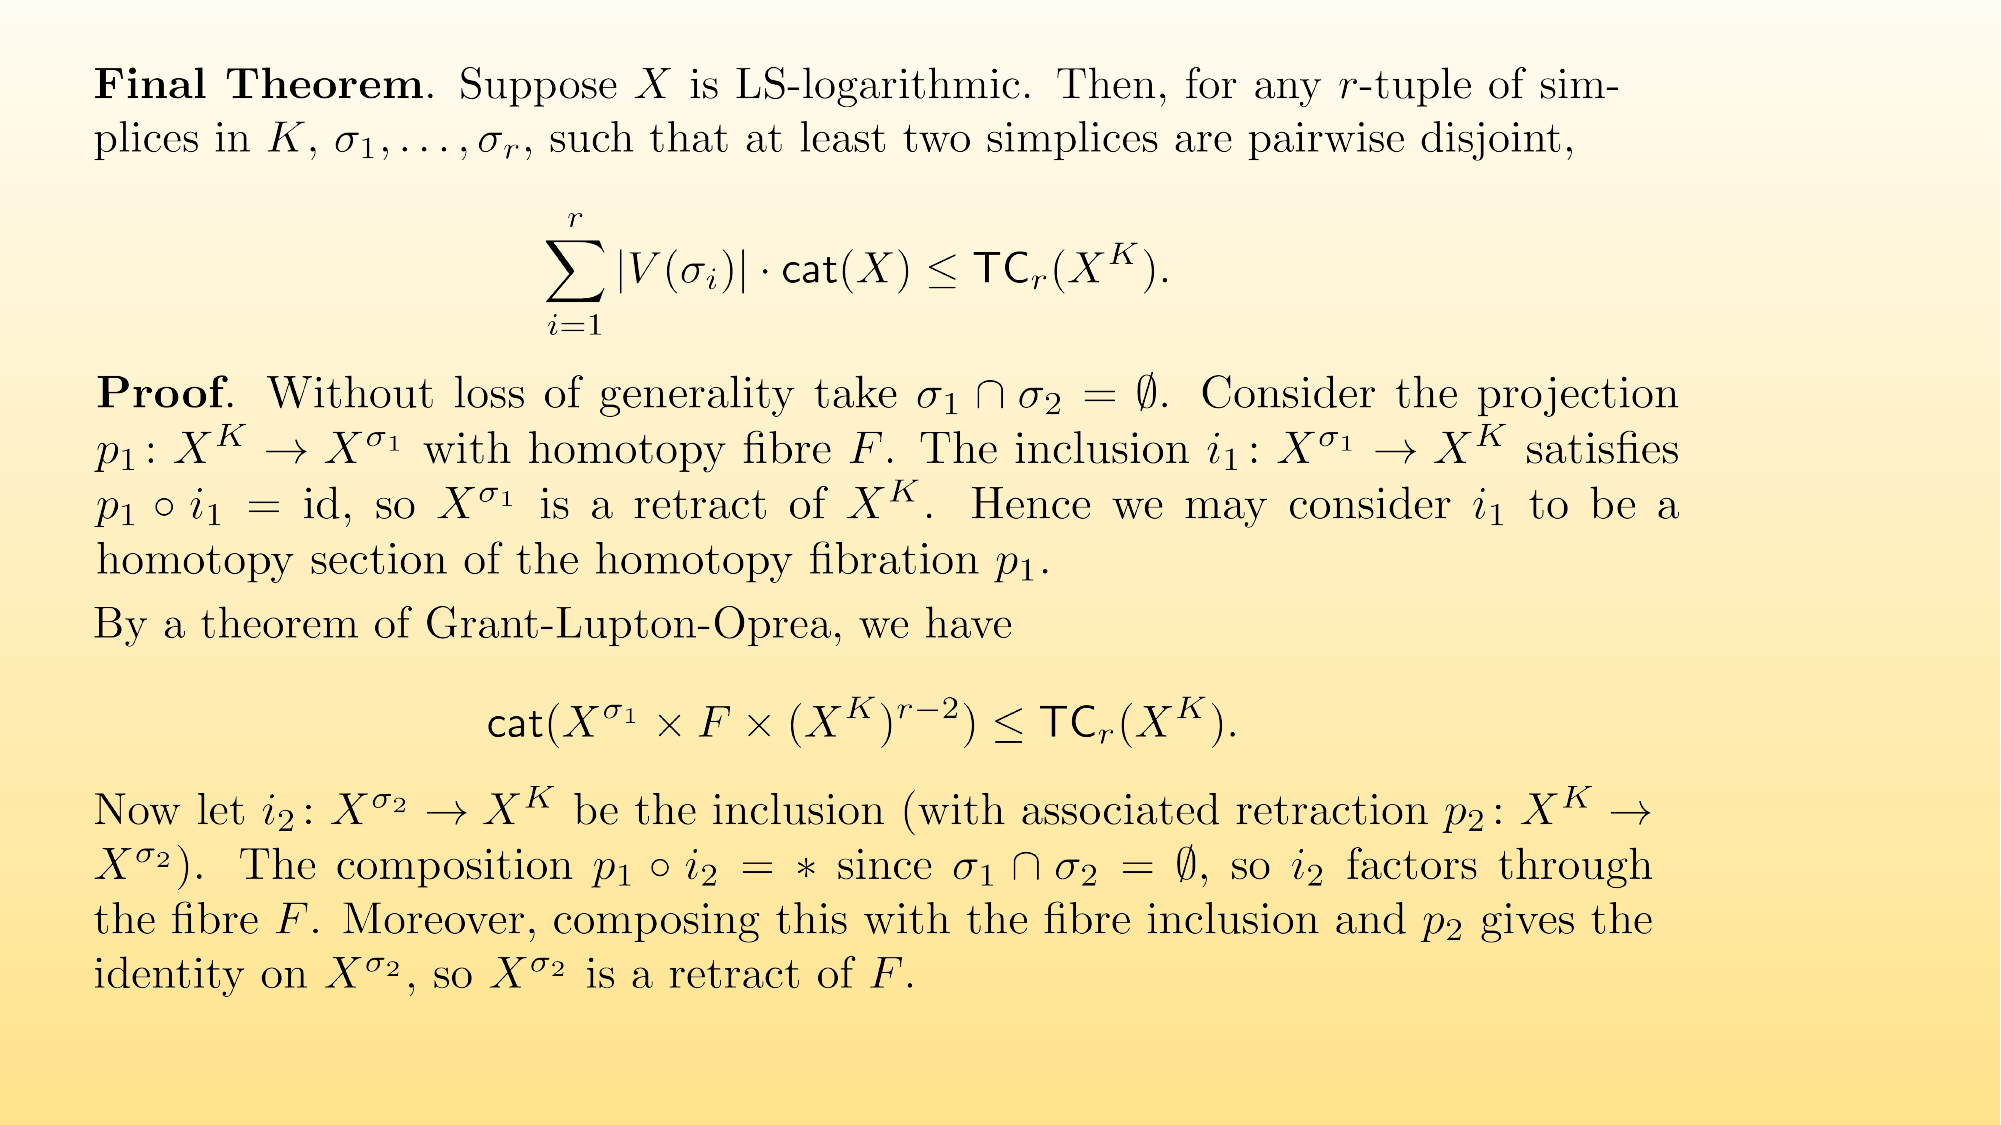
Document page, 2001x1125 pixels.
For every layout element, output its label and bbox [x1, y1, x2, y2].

picture [93, 372, 1679, 583]
picture [93, 606, 1235, 748]
picture [93, 786, 1652, 997]
picture [93, 67, 1618, 335]
